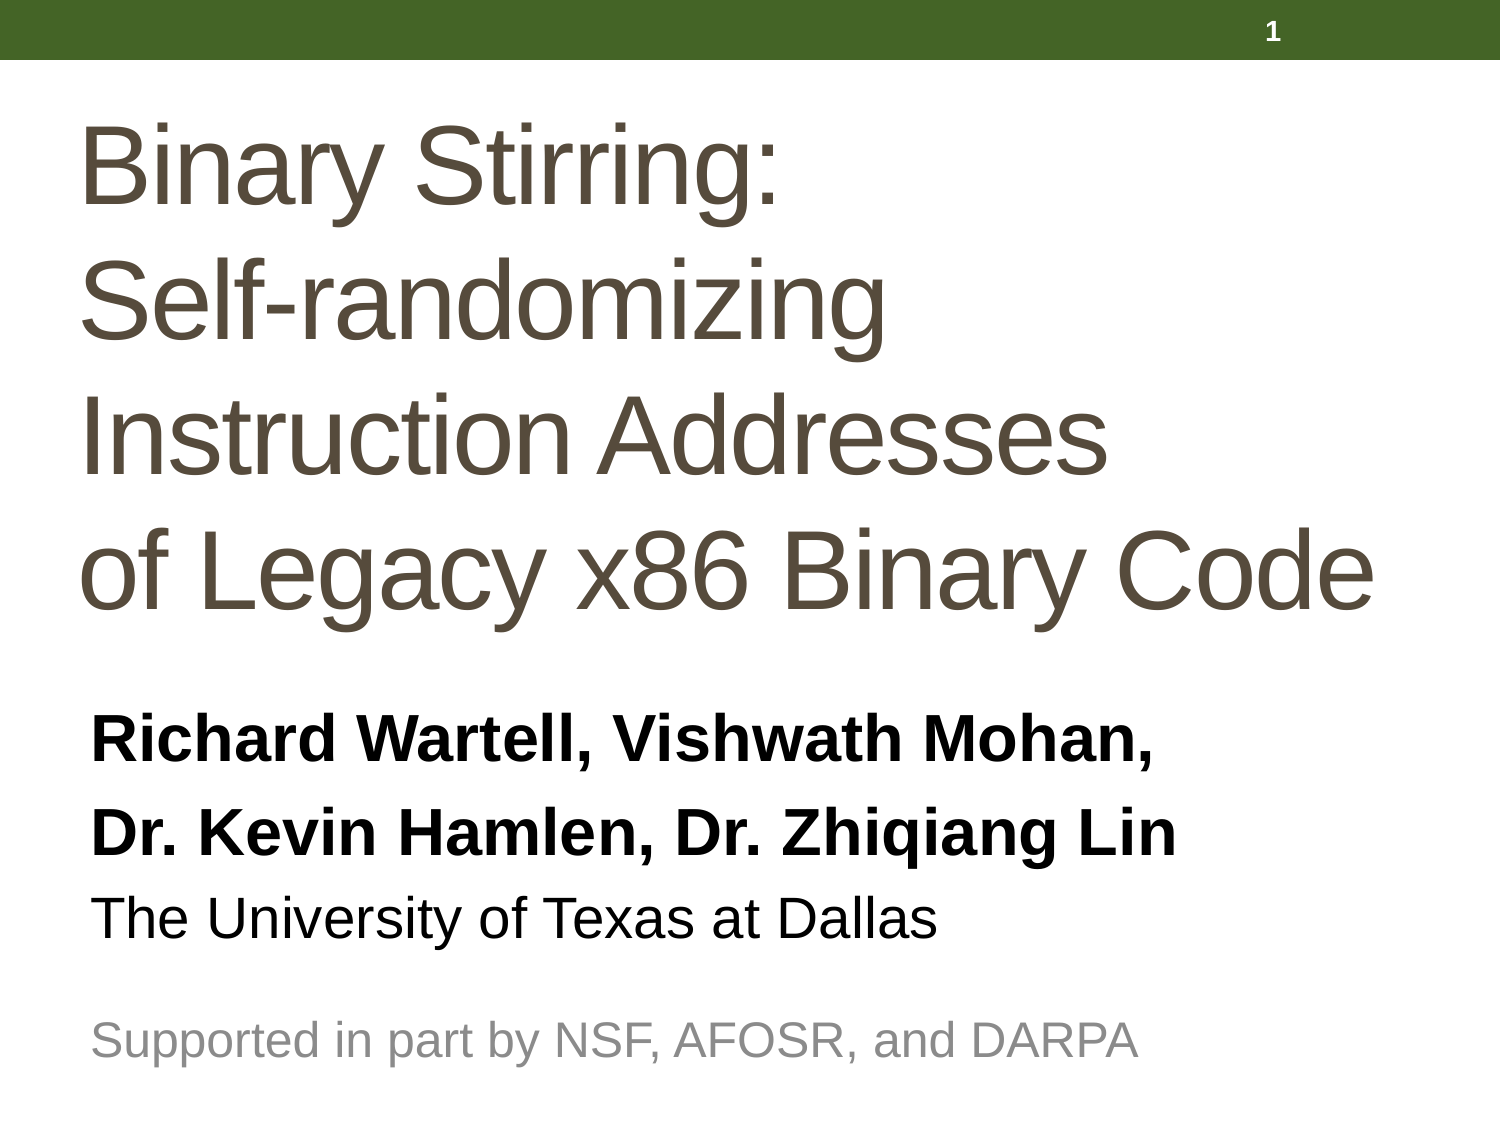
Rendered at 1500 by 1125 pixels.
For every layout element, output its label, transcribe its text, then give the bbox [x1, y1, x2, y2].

text_box Supported in part by NSF, AFOSR, and DARPA [74, 999, 1200, 1125]
title Binary Stirring: Self-randomizing Instruction Addresses of Legacy x86 Binary Code [62, 37, 1413, 688]
list Richard Wartell, Vishwath Mohan, Dr. Kevin Hamlen, Dr. Zhiqiang Lin The University of Texas at Dallas [75, 687, 1425, 1013]
slide_number 1 [1250, 3, 1425, 57]
